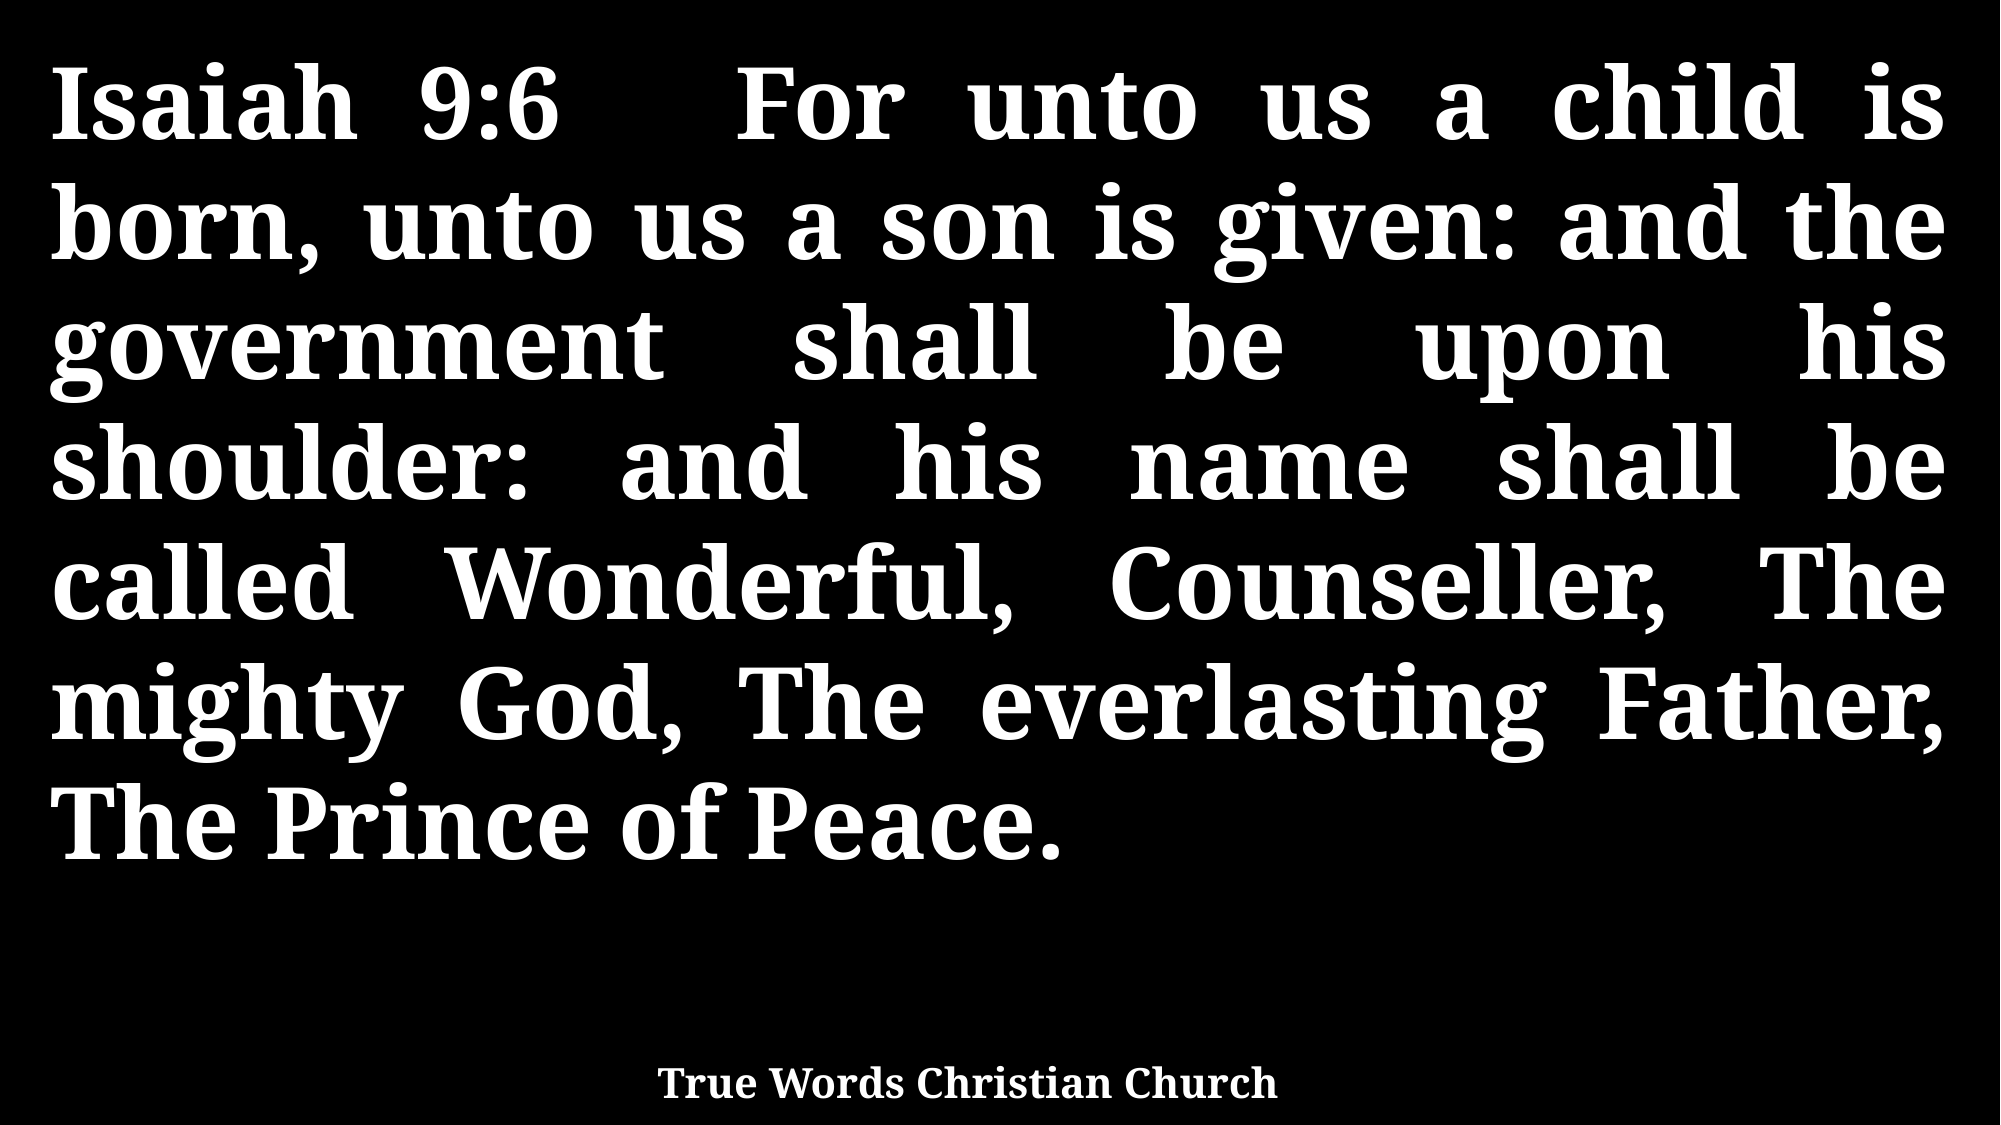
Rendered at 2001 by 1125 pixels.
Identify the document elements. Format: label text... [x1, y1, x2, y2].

text_box True Words Christian Church [642, 1049, 1294, 1114]
text_box Isaiah 9:6 For unto us a child is born, unto us a son is given: and the government shall be upon his shoulder: and his name shall be called Wonderful, Counseller, The mighty God, The everlasting Father, The Prince of Peace. [35, 32, 1965, 887]
